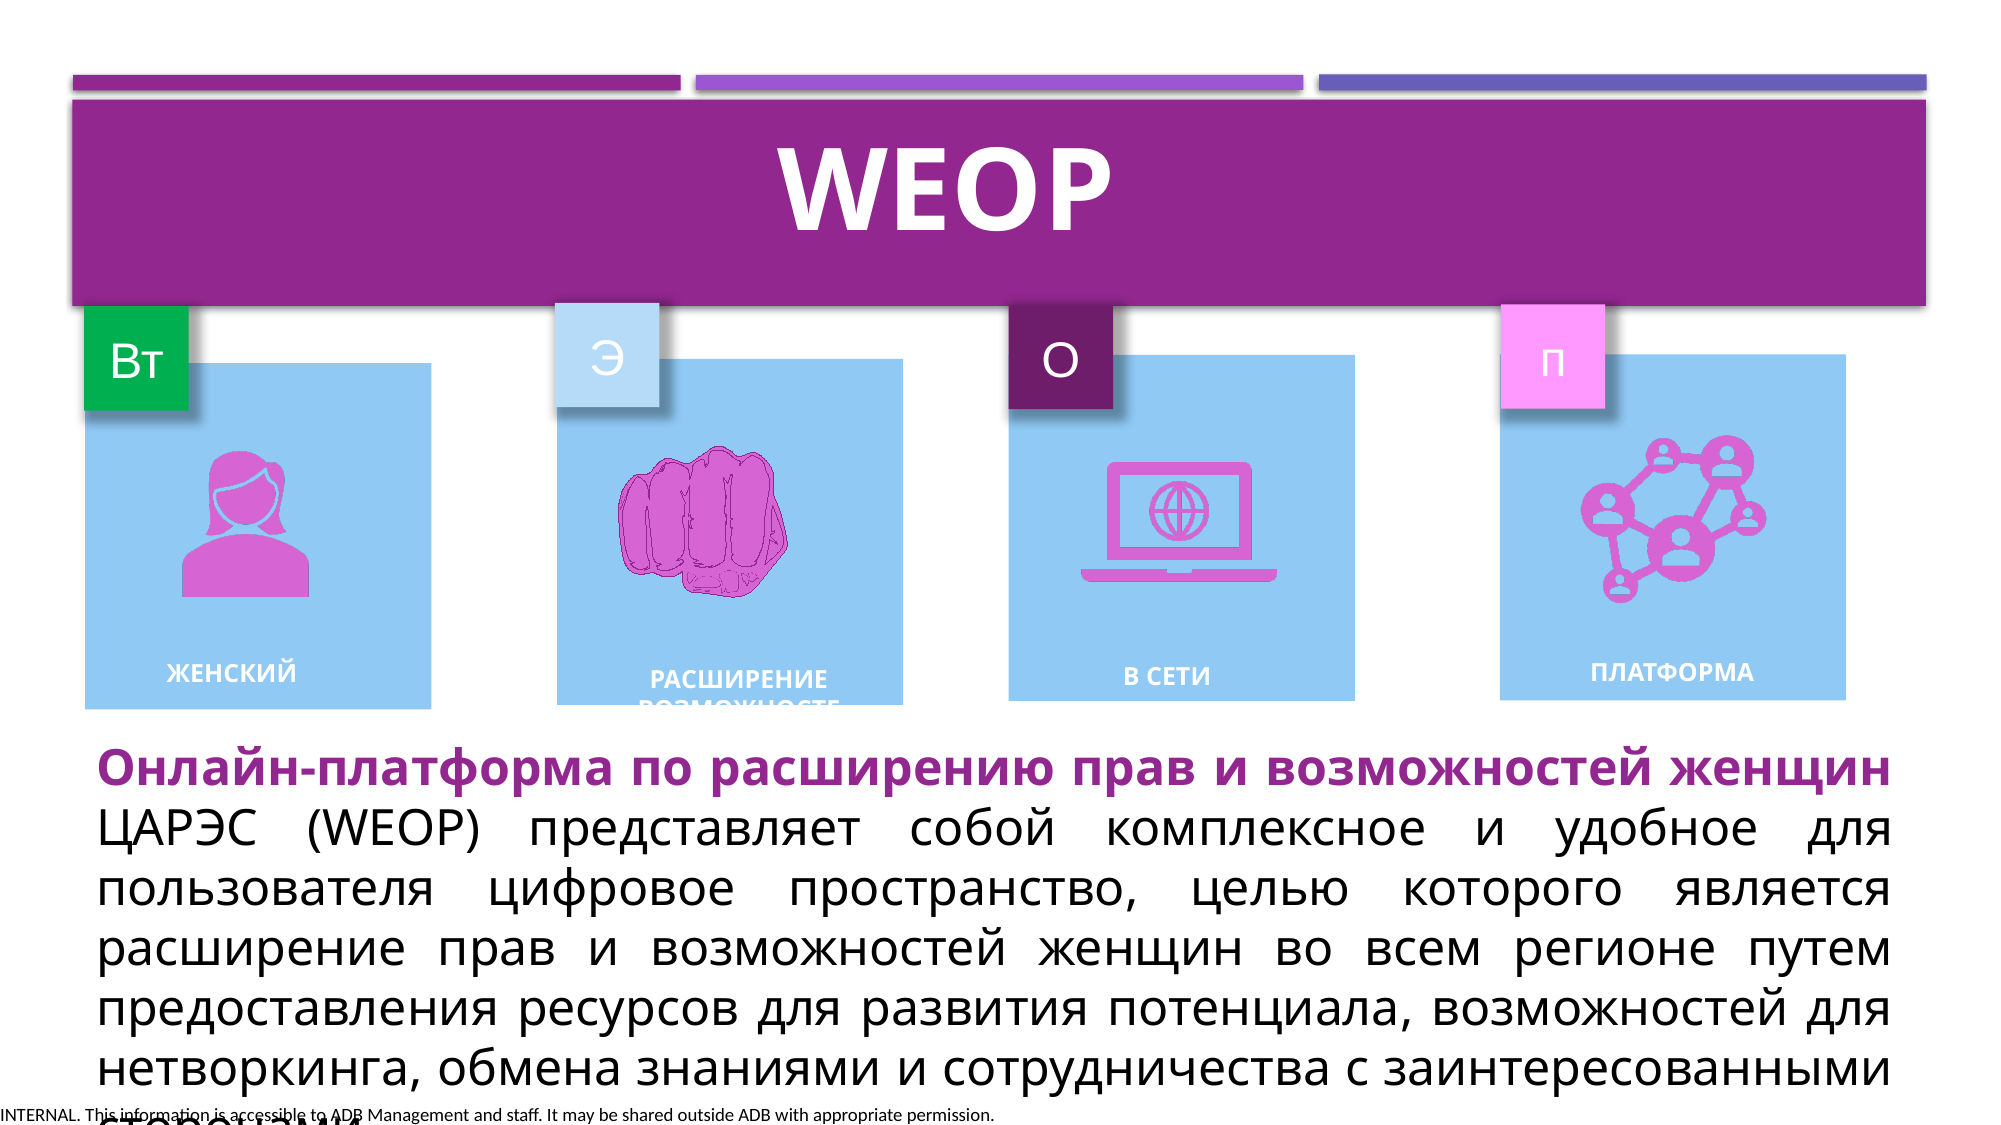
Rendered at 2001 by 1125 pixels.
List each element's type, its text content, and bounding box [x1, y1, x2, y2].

title WEOP [762, 188, 1339, 261]
text_box ПЛАТФОРМА [1553, 649, 1791, 694]
text_box Вт [82, 304, 190, 412]
text_box [1498, 353, 1848, 702]
text_box РАСШИРЕНИЕ ВОЗМОЖНОСТЕЙ [614, 656, 864, 727]
picture [150, 435, 340, 625]
text_box п [1499, 302, 1607, 410]
text_box В СЕТИ [1048, 652, 1286, 698]
picture [1568, 415, 1777, 624]
text_box О [1007, 303, 1115, 411]
text_box [1007, 353, 1357, 703]
text_box [555, 357, 905, 707]
text_box Онлайн-платформа по расширению прав и возможностей женщин ЦАРЭС (WEOP) представляет собой комплексное и удобное для пользователя цифровое пространство, целью которого является расширение прав и возможностей женщин во всем регионе путем предоставления ресурсов для развития потенциала, возможностей для нетворкинга, обмена знаниями и сотрудничества с заинтересованными сторонами. [81, 727, 1909, 1125]
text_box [617, 445, 788, 598]
text_box ЖЕНСКИЙ [113, 650, 351, 696]
text_box Э [553, 301, 661, 409]
picture [1076, 419, 1282, 624]
text_box [83, 361, 433, 711]
